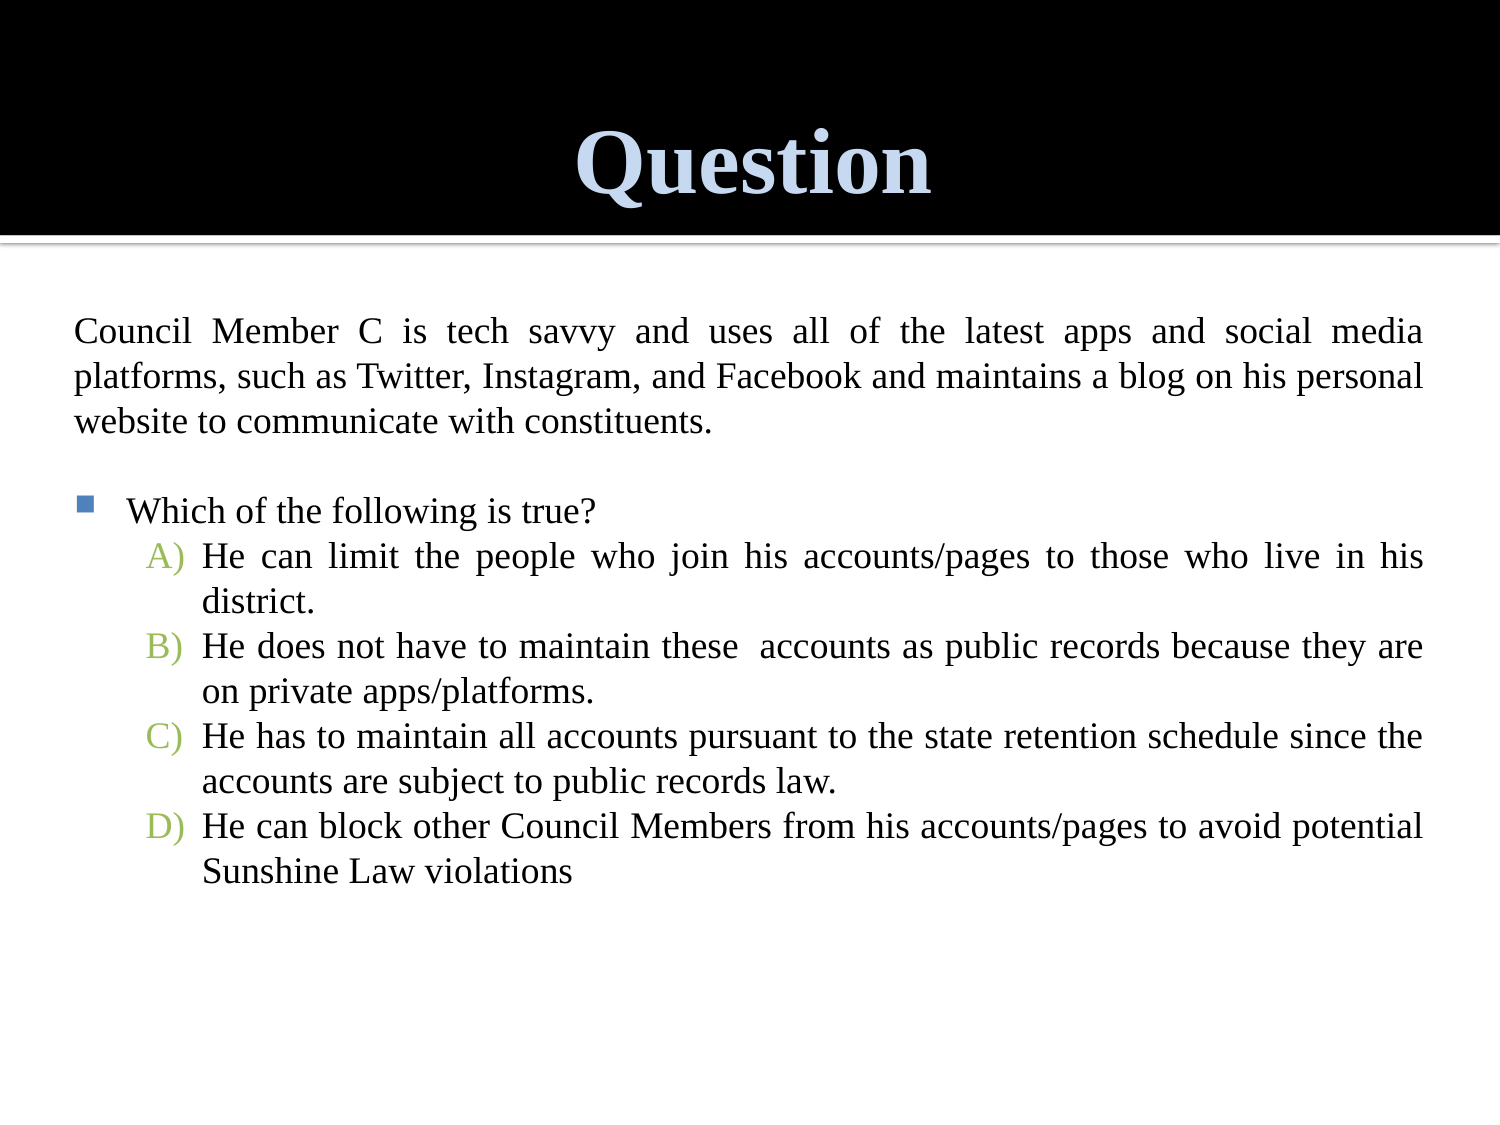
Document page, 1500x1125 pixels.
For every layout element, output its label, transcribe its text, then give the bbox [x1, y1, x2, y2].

list Council Member C is tech savvy and uses all of the latest apps and social media platforms, such as Twitter, Instagram, and Facebook and maintains a blog on his personal website to communicate with constituents. Which of the following is true? He can limit the people who join his accounts/pages to those who live in his district. He does not have to maintain these accounts as public records because they are on private apps/platforms. He has to maintain all accounts pursuant to the state retention schedule since the accounts are subject to public records law. He can block other Council Members from his accounts/pages to avoid potential Sunshine Law violations [45, 291, 1441, 1072]
title Question [75, 53, 1425, 260]
